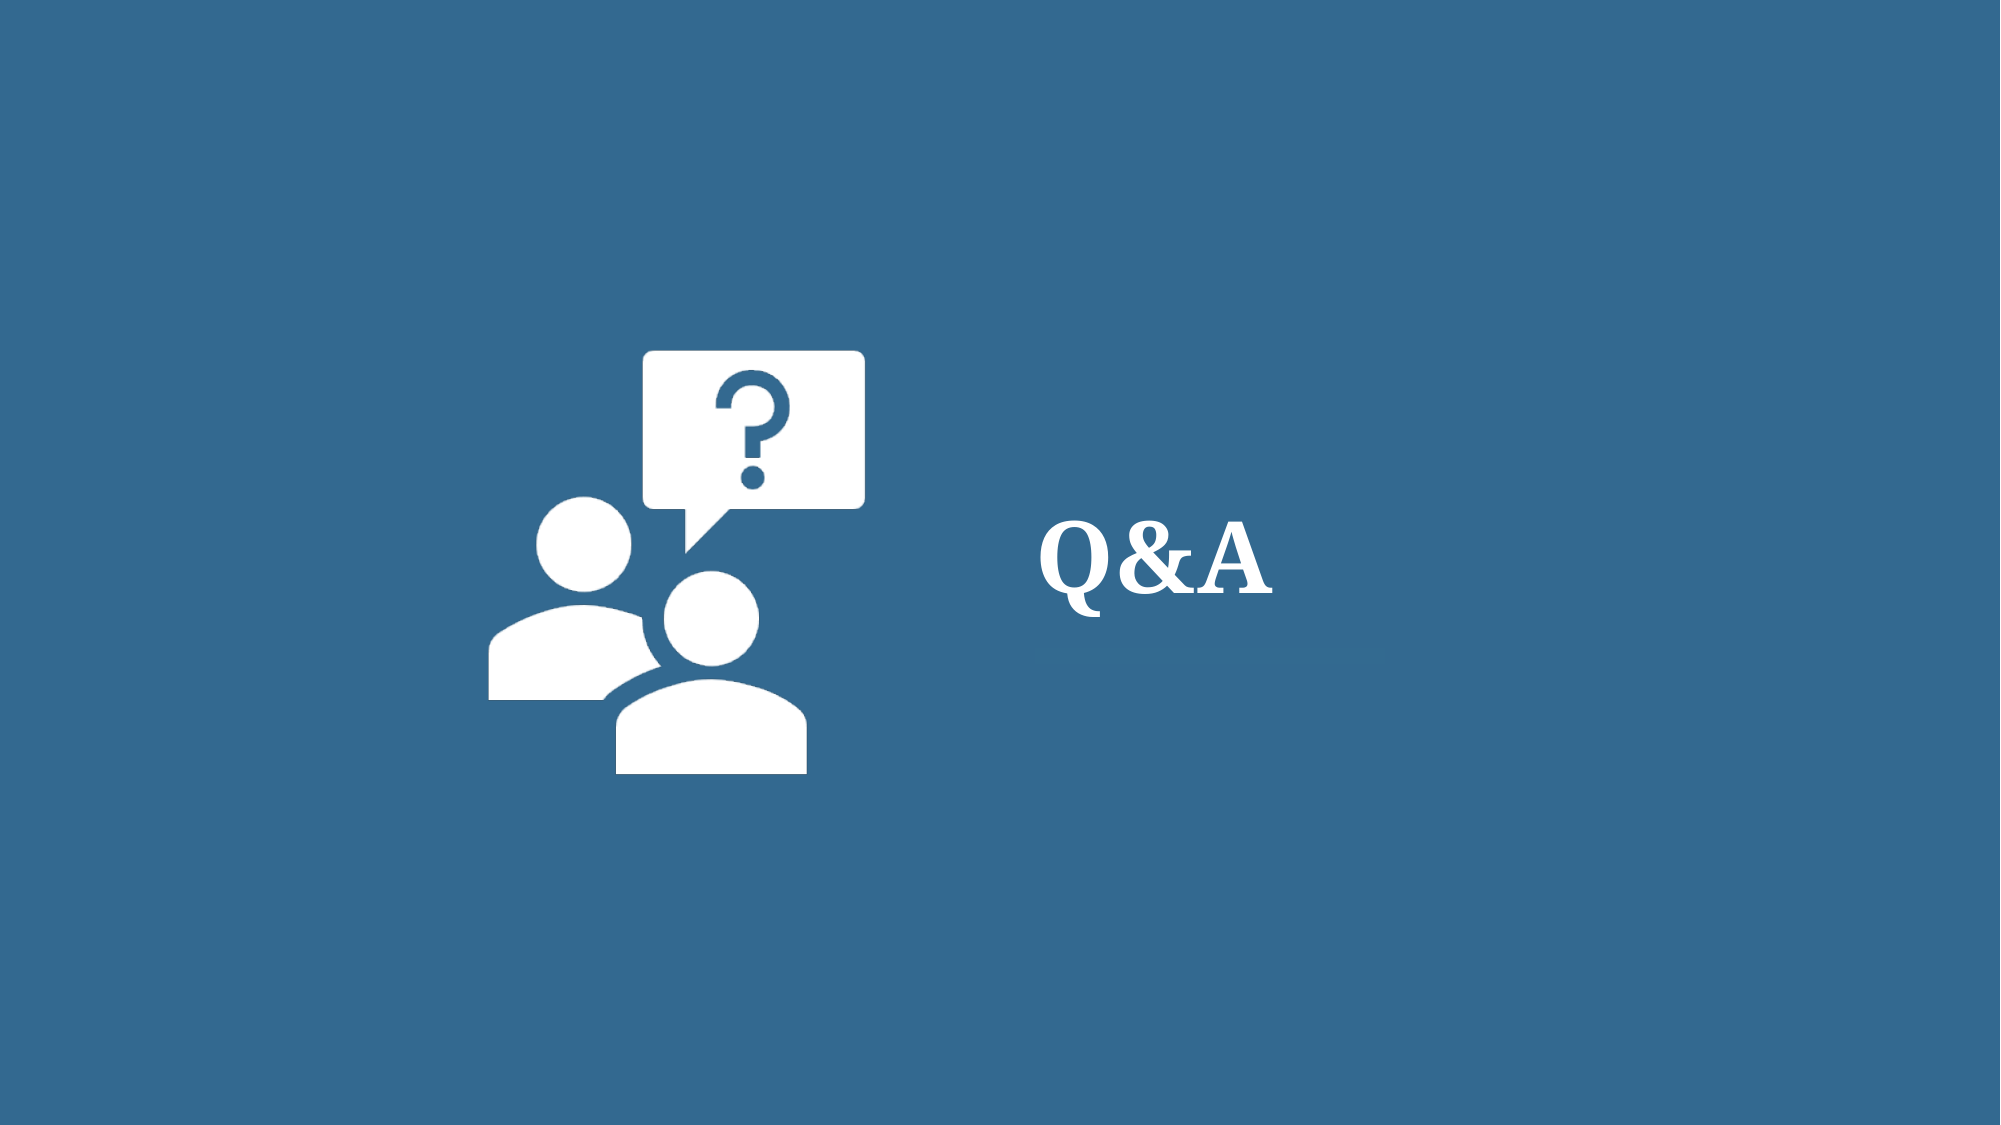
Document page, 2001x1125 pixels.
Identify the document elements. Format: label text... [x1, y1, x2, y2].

picture [422, 308, 932, 817]
title Q&A [1035, 72, 1934, 613]
